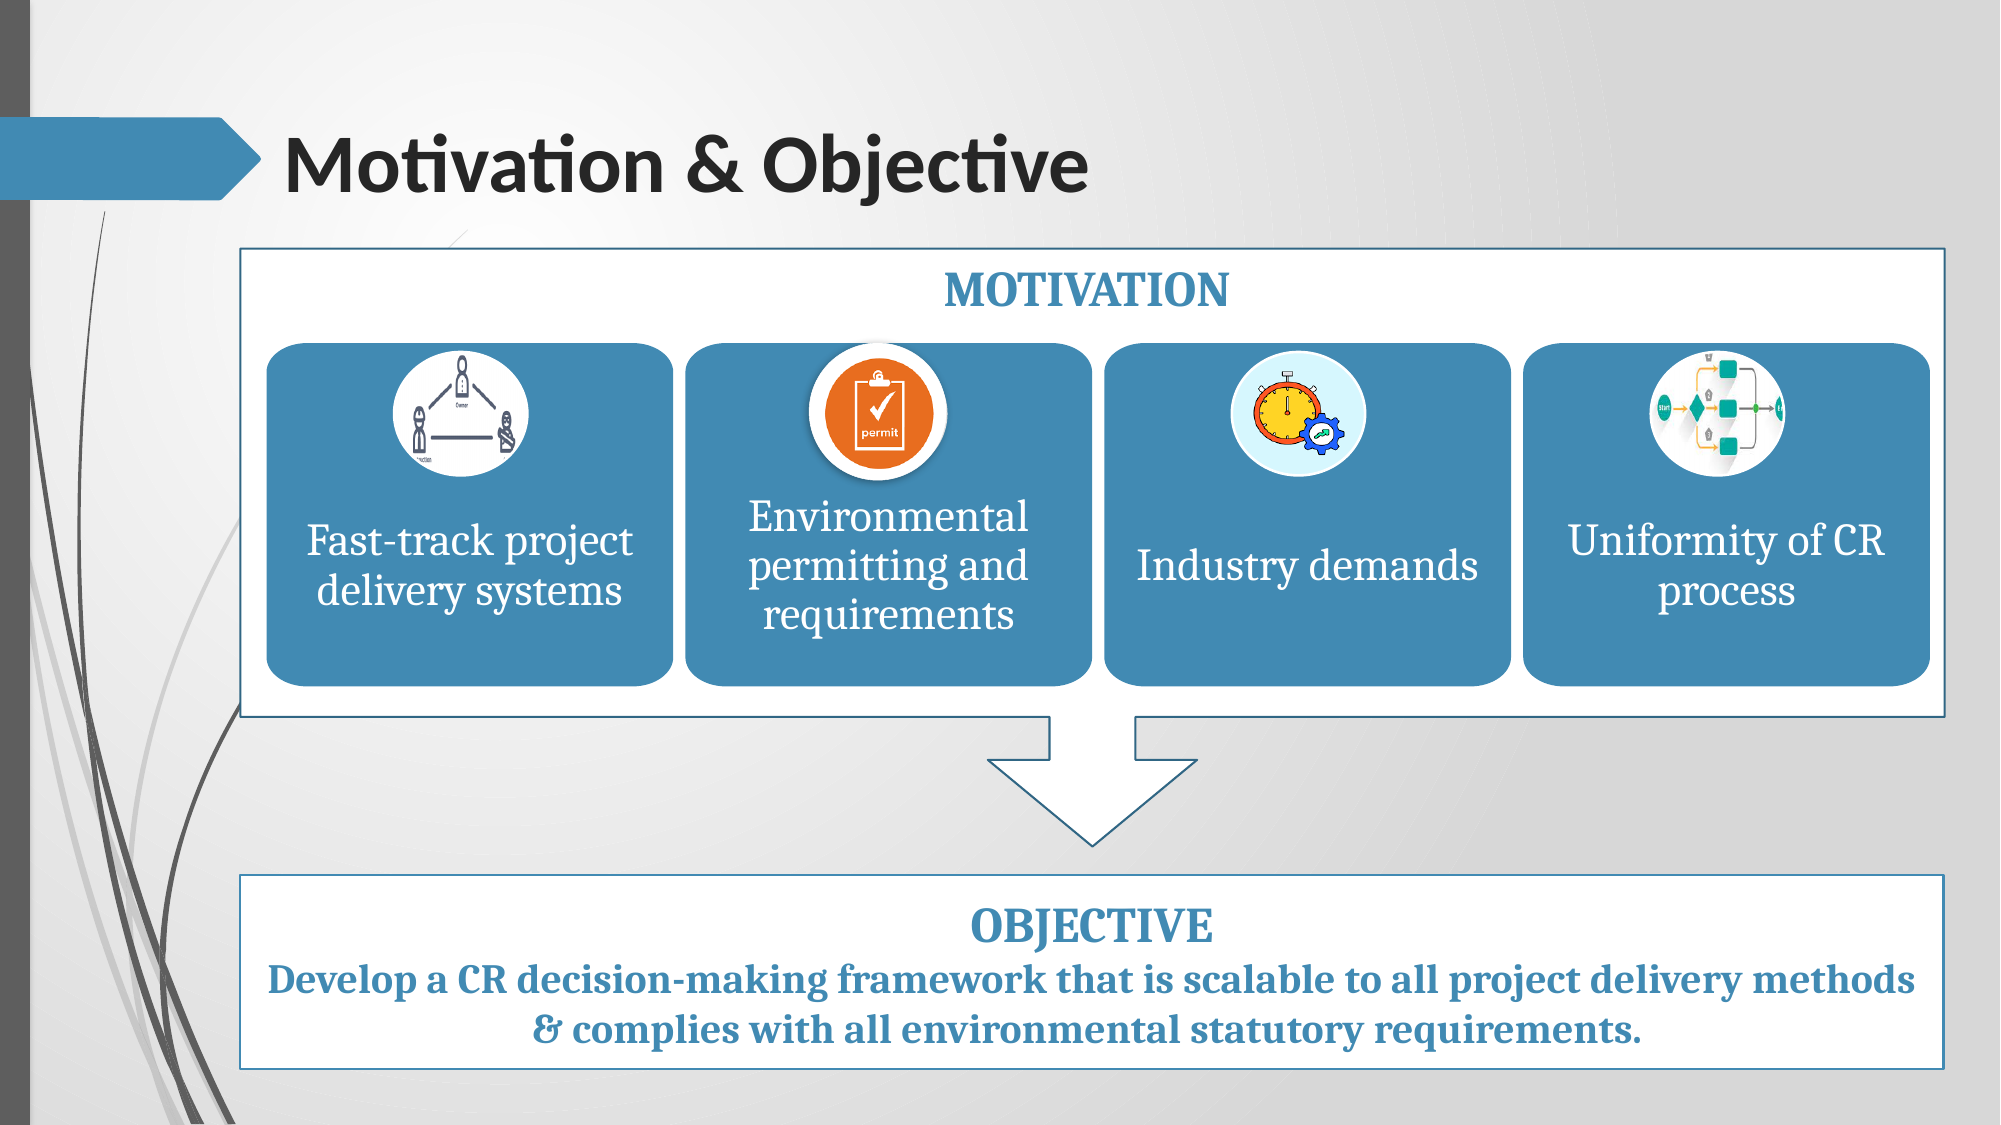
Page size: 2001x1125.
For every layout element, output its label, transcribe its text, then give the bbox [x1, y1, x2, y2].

title Motivation & Objective [269, 101, 1731, 221]
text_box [266, 342, 1931, 687]
text_box MOTIVATION [239, 247, 1946, 848]
text_box OBJECTIVE Develop a CR decision-making framework that is scalable to all project delivery methods & complies with all environmental statutory requirements. [240, 874, 1944, 1070]
picture [808, 342, 947, 481]
